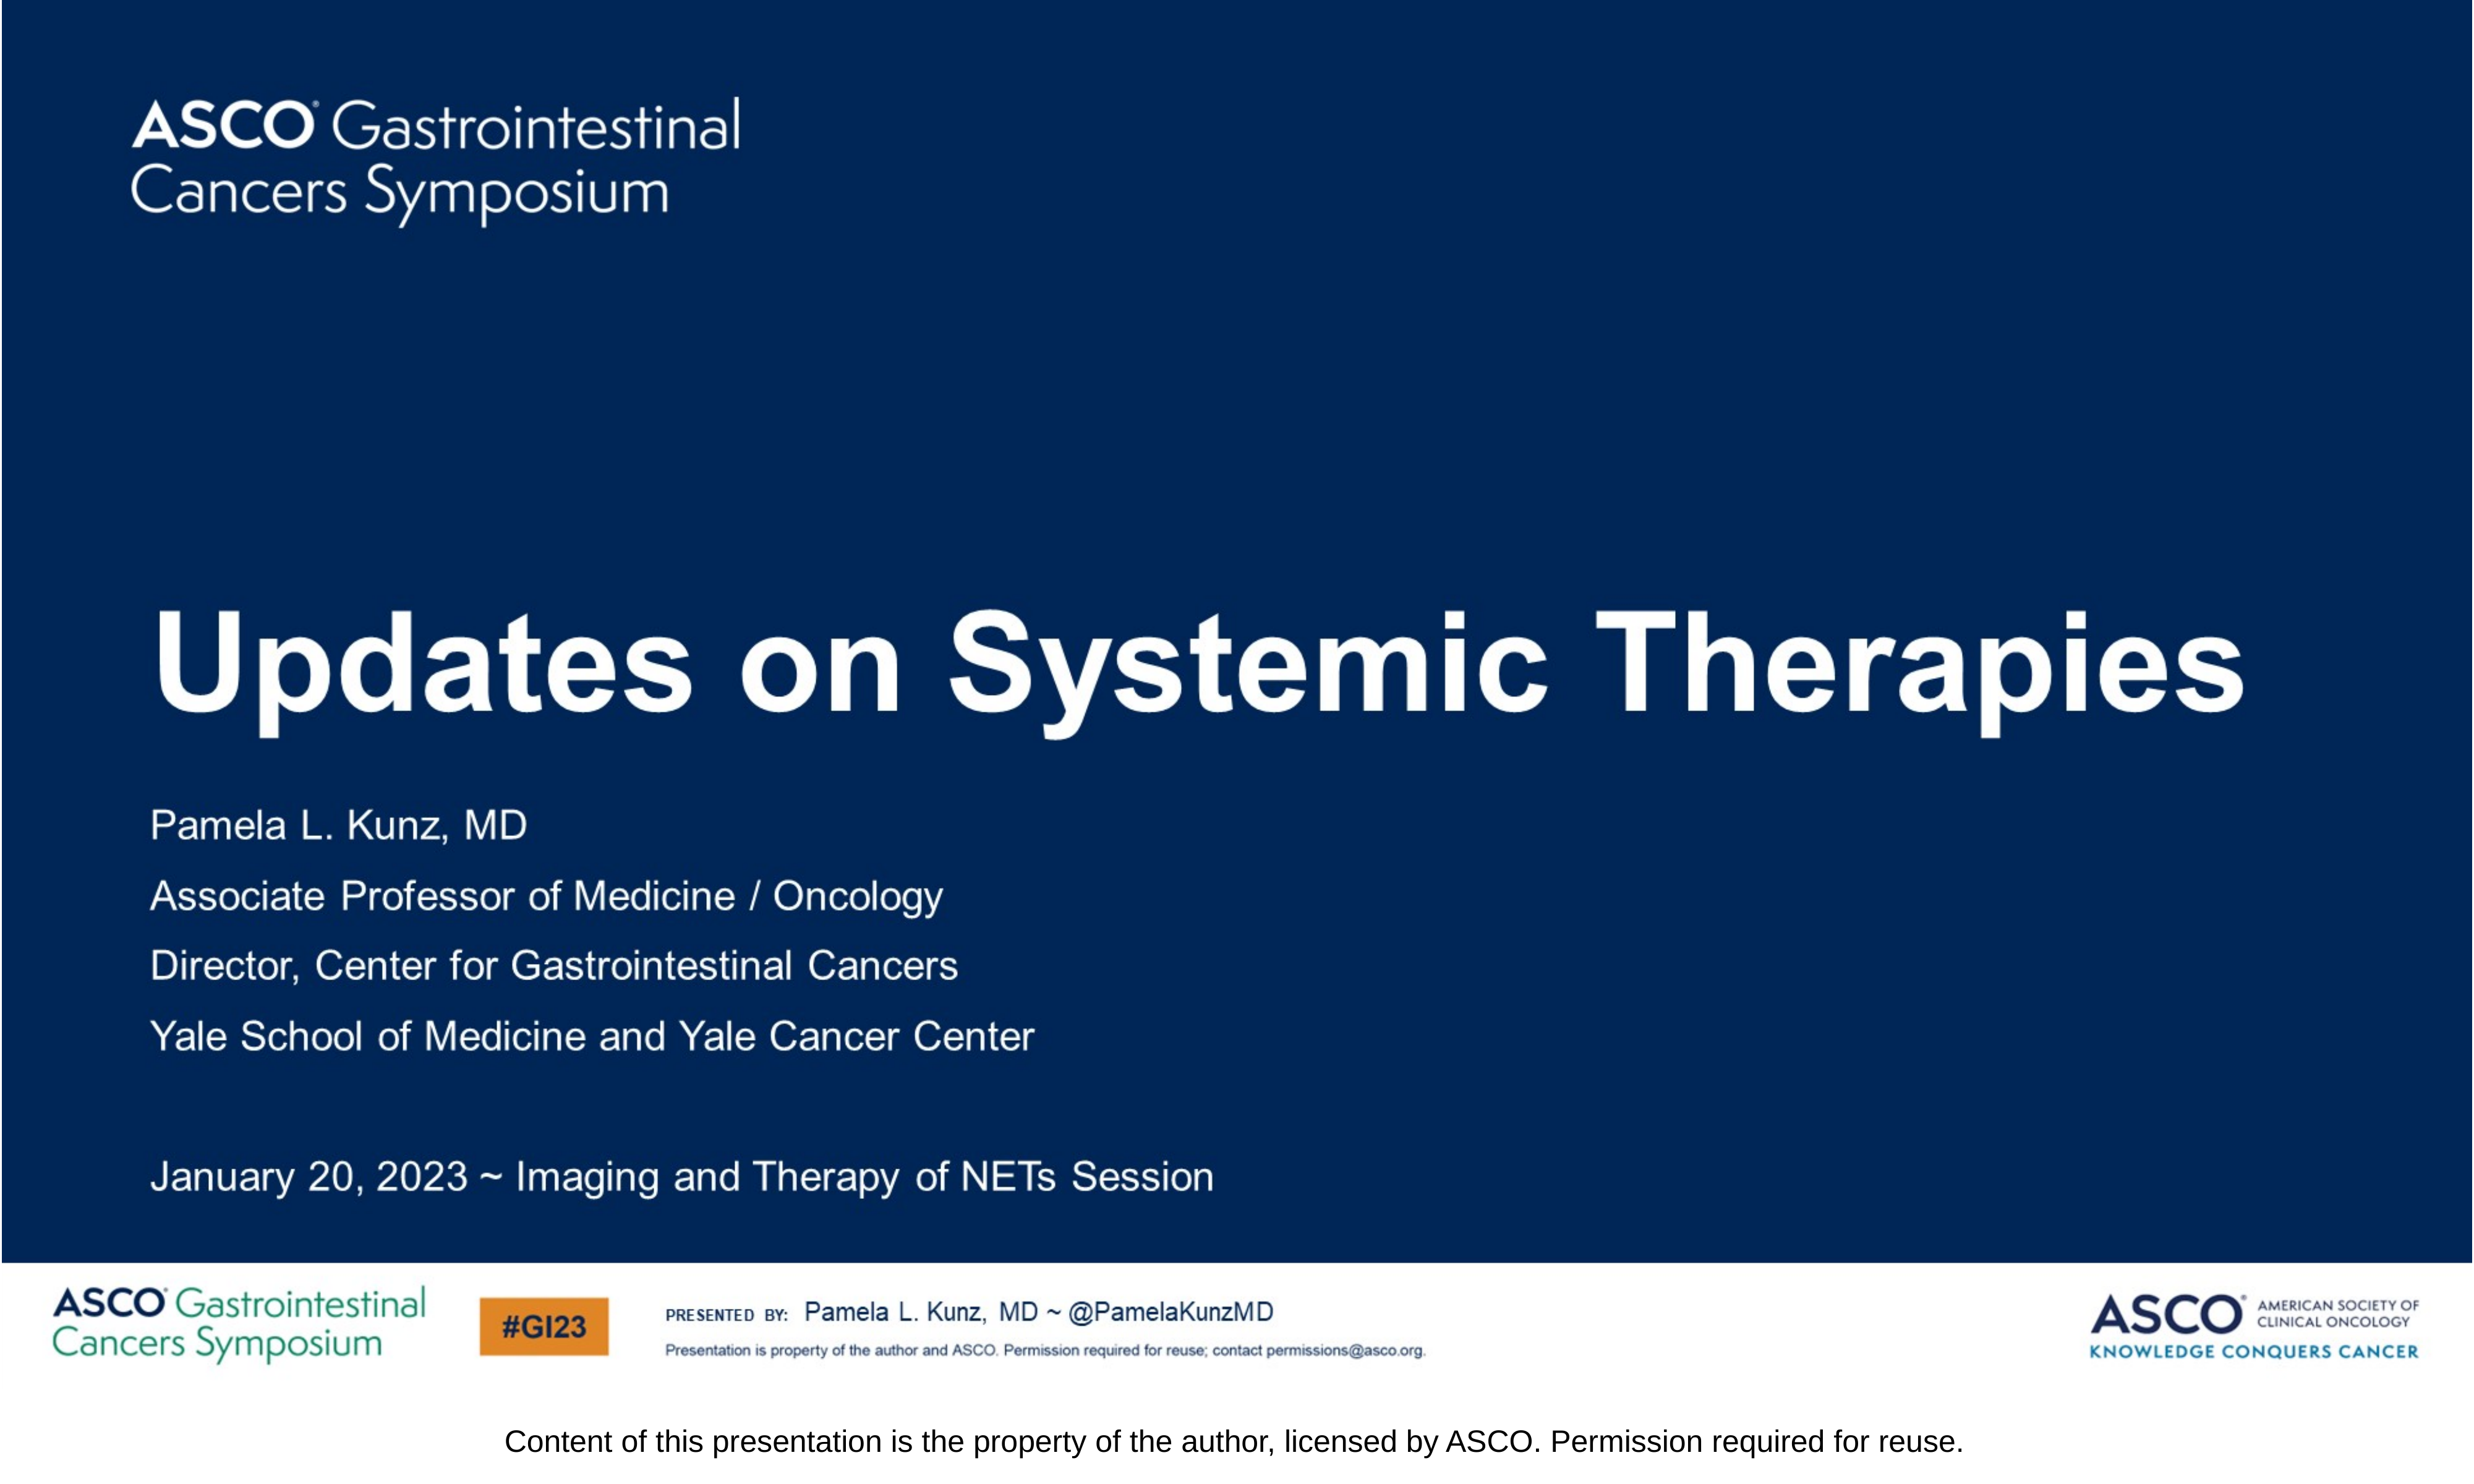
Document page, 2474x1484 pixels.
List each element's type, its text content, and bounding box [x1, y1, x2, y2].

picture [2, 0, 2472, 1389]
text_box Content of this presentation is the property of the author, licensed by ASCO. Permission required for reuse. [0, 1399, 2474, 1477]
